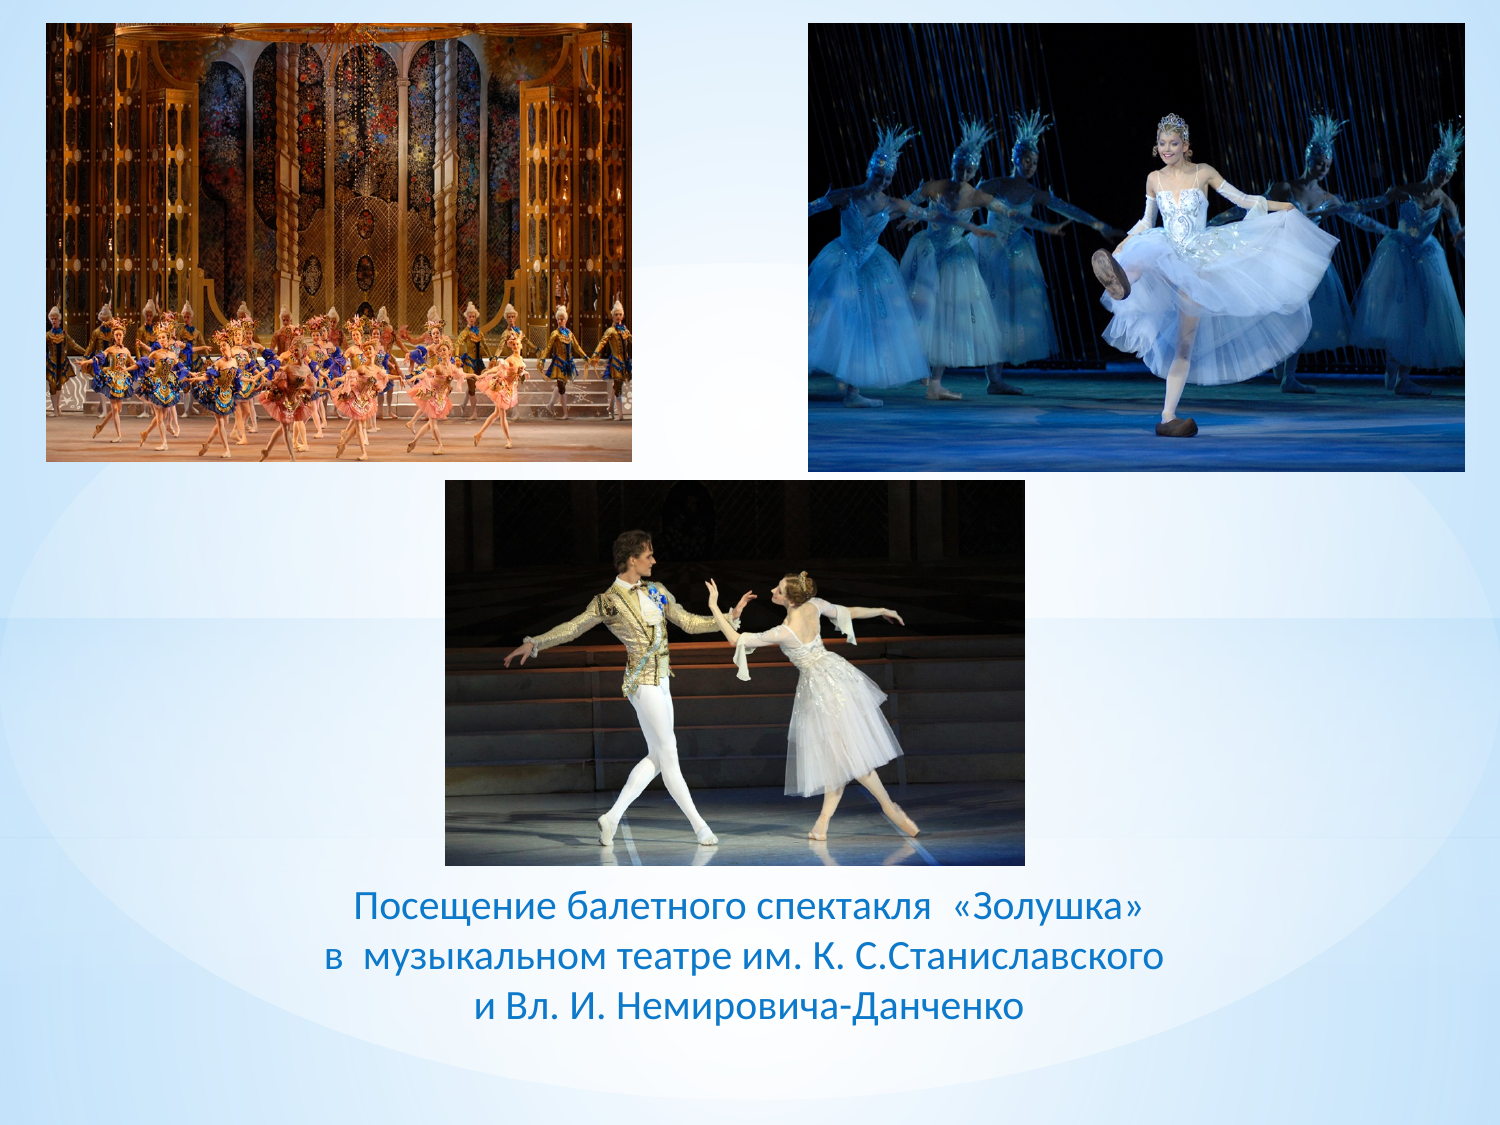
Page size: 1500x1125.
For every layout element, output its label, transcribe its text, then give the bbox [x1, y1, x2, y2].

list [46, 23, 632, 462]
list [808, 23, 1466, 472]
picture [445, 480, 1025, 867]
title Посещение балетного спектакля «Золушка» в музыкальном театре им. К. С.Станиславского и Вл. И. Немировича-Данченко [140, 810, 1306, 1125]
